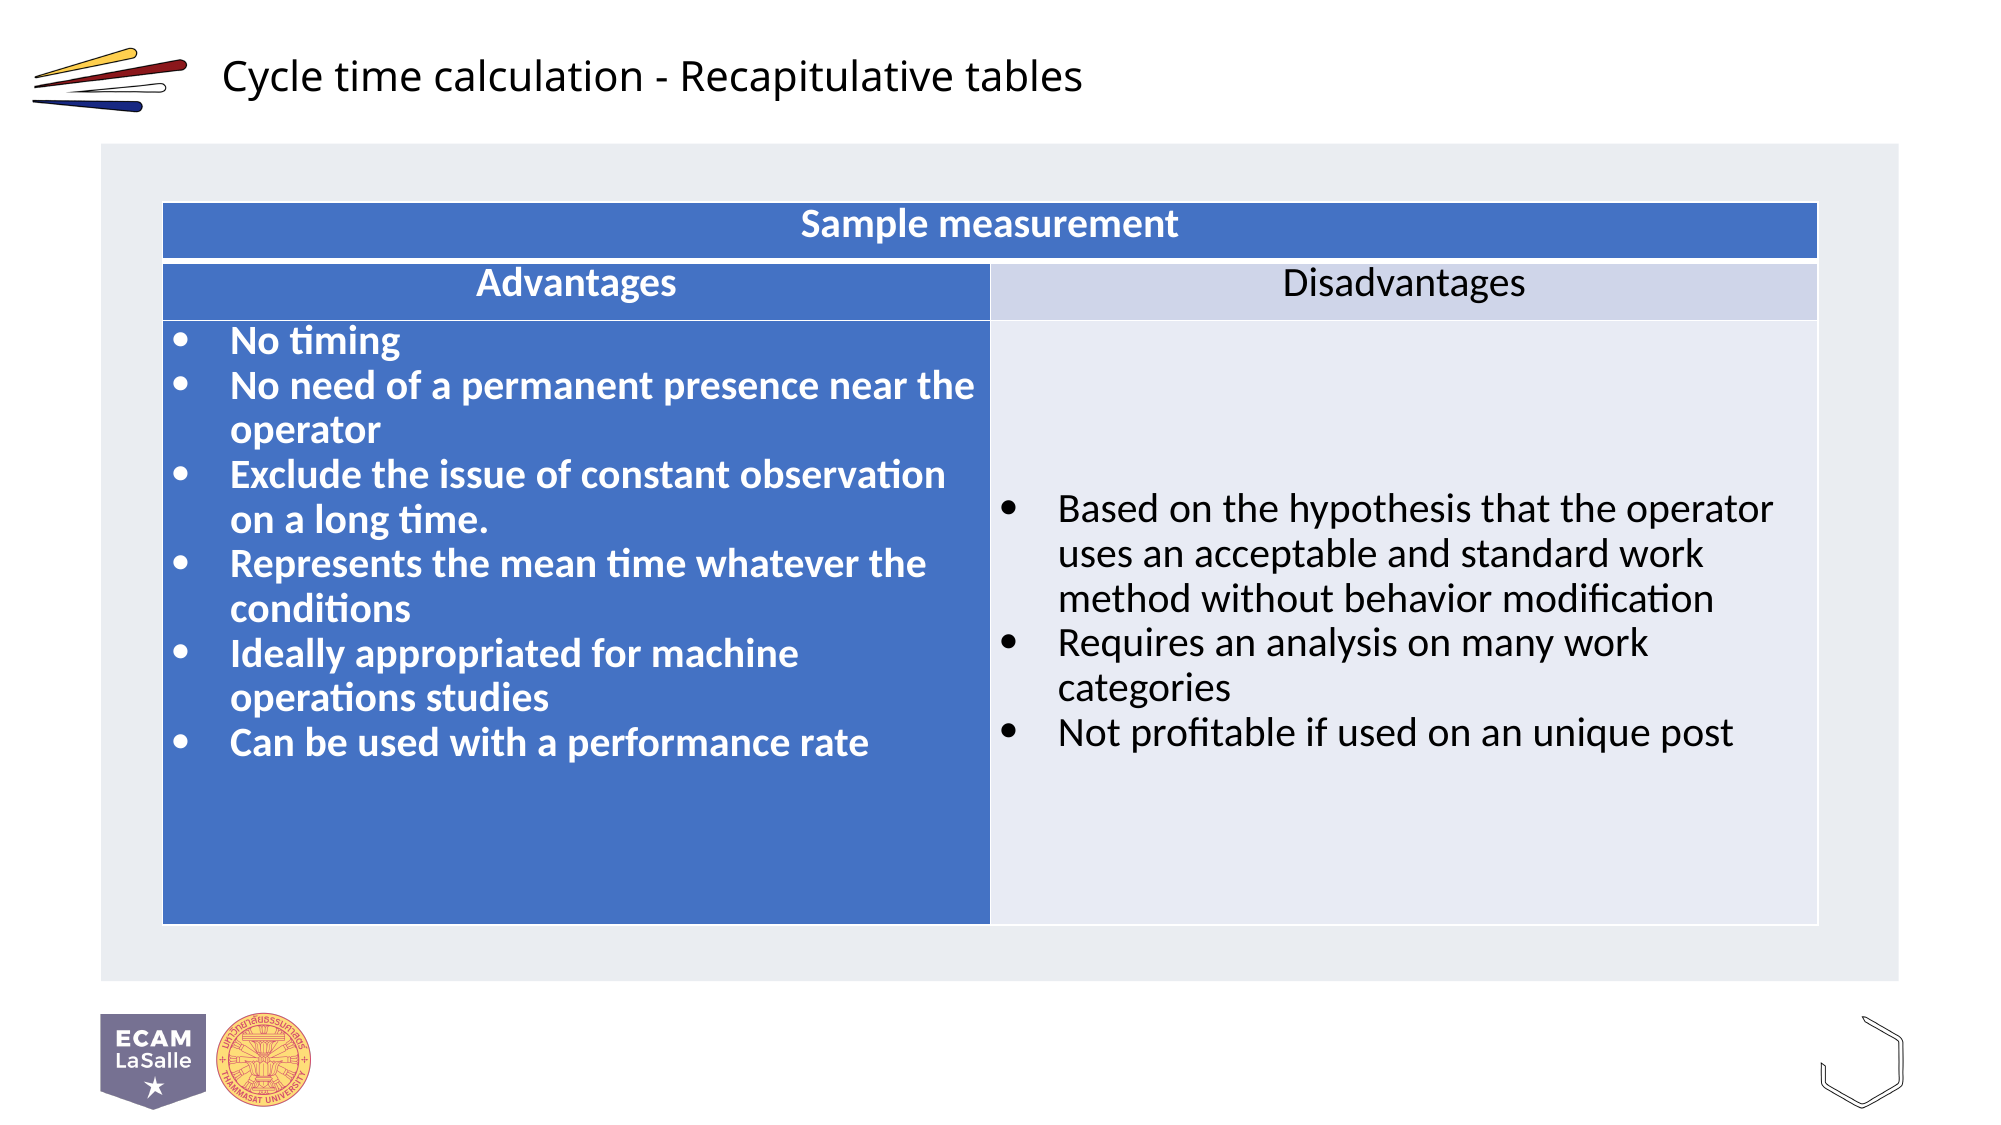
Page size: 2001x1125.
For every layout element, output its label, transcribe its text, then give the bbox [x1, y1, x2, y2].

picture [1818, 1014, 1907, 1109]
table_cell Disadvantages [991, 264, 1817, 320]
table_cell Advantages [163, 264, 990, 320]
title Workbenches ergonomics – Noise [100, 1011, 206, 1110]
title Workbenches ergonomics – Noise [214, 1011, 314, 1110]
picture [19, 0, 191, 151]
table_cell No timing No need of a permanent presence near the operator Exclude the issue of constant observation on a long time. Represents the mean time whatever the conditions Ideally appropriated for machine operations studies Can be used with a performance rate [163, 321, 990, 924]
table_header Sample measurement [163, 203, 1817, 258]
table_cell Based on the hypothesis that the operator uses an acceptable and standard work method without behavior modification Requires an analysis on many work categories Not profitable if used on an unique post [991, 321, 1817, 924]
title Cycle time calculation - Recapitulative tables [206, 42, 1863, 114]
